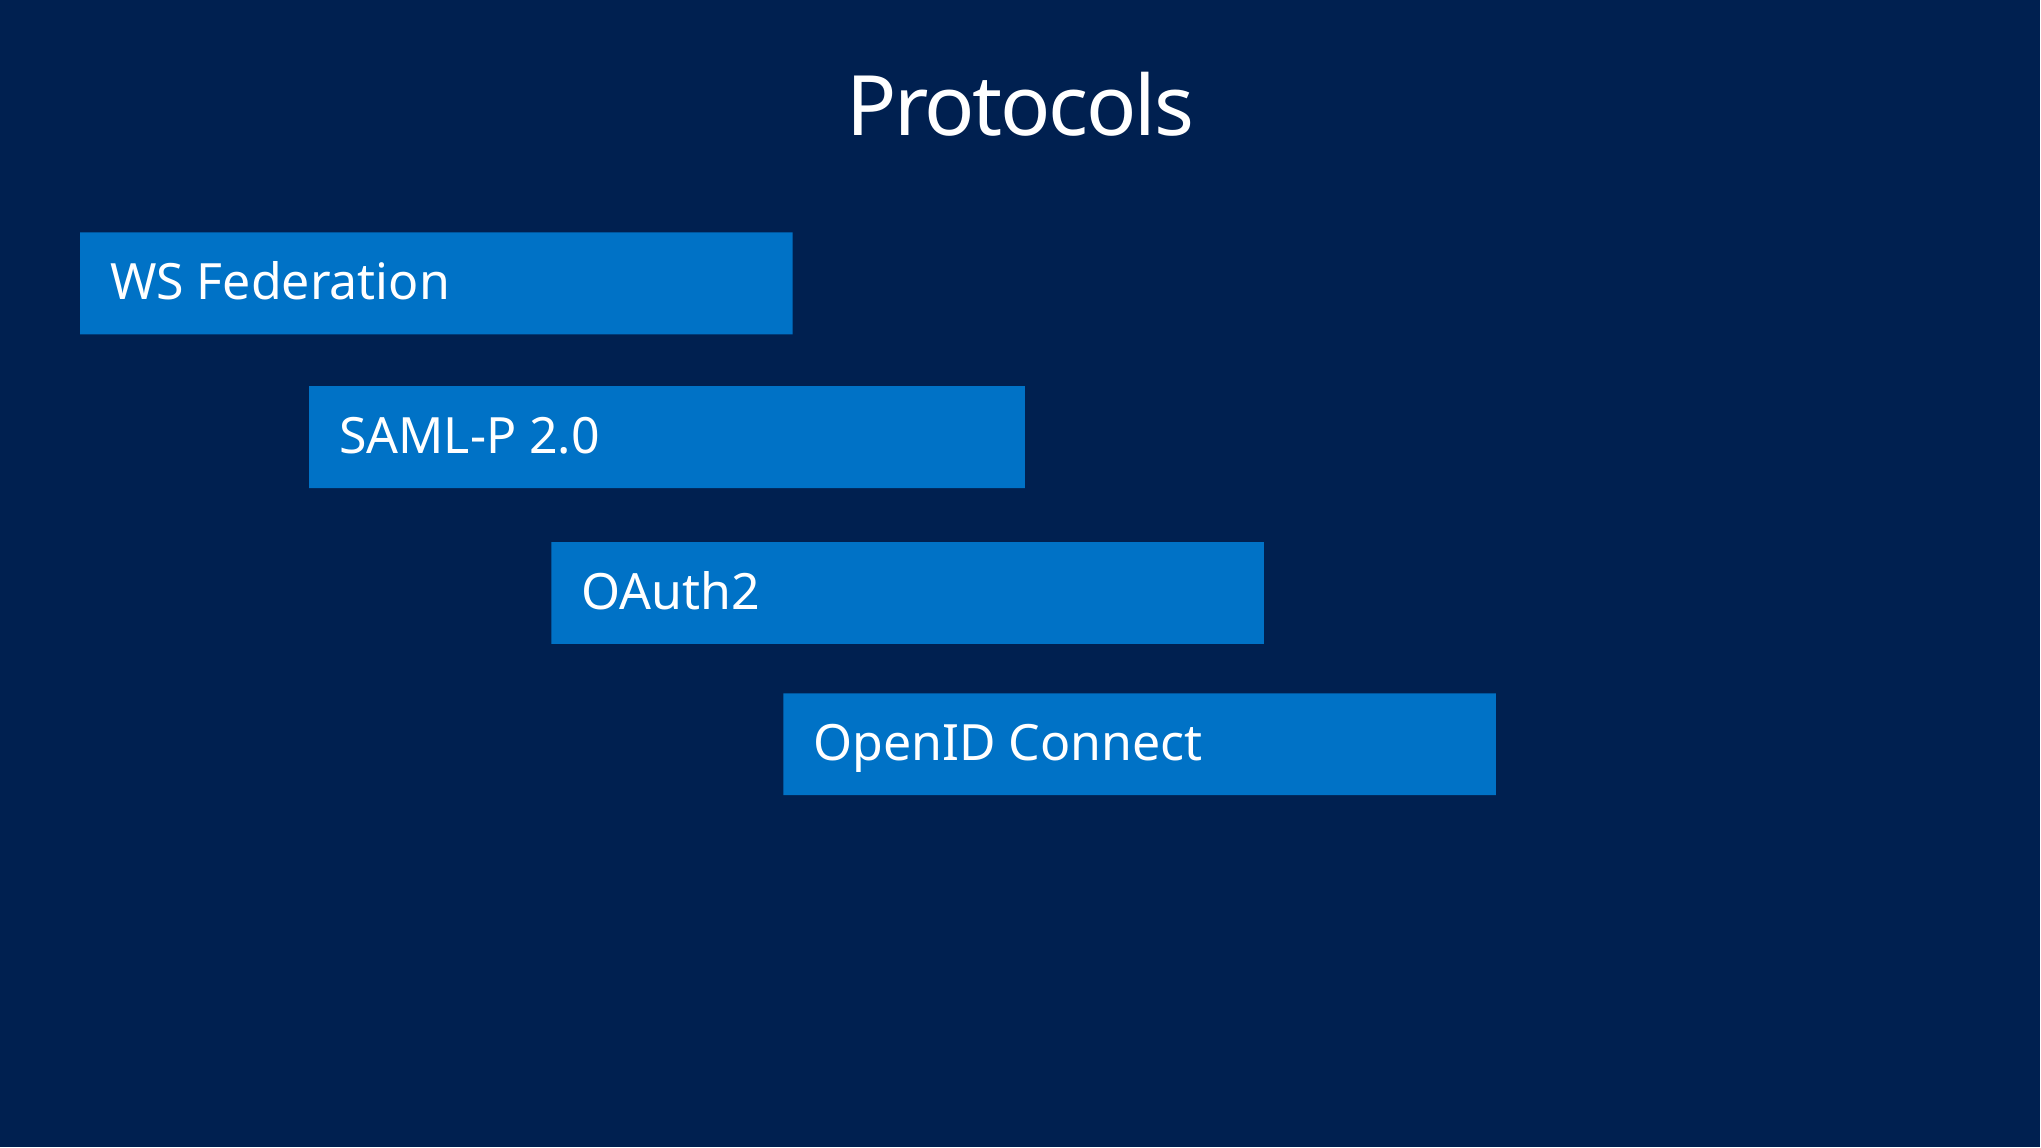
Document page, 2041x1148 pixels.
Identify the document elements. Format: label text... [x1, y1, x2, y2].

text_box WS Federation [80, 232, 793, 335]
title Protocols [45, 48, 1996, 200]
text_box OAuth2 [551, 542, 1264, 644]
text_box SAML-P 2.0 [309, 386, 1025, 489]
text_box OpenID Connect [783, 693, 1496, 796]
